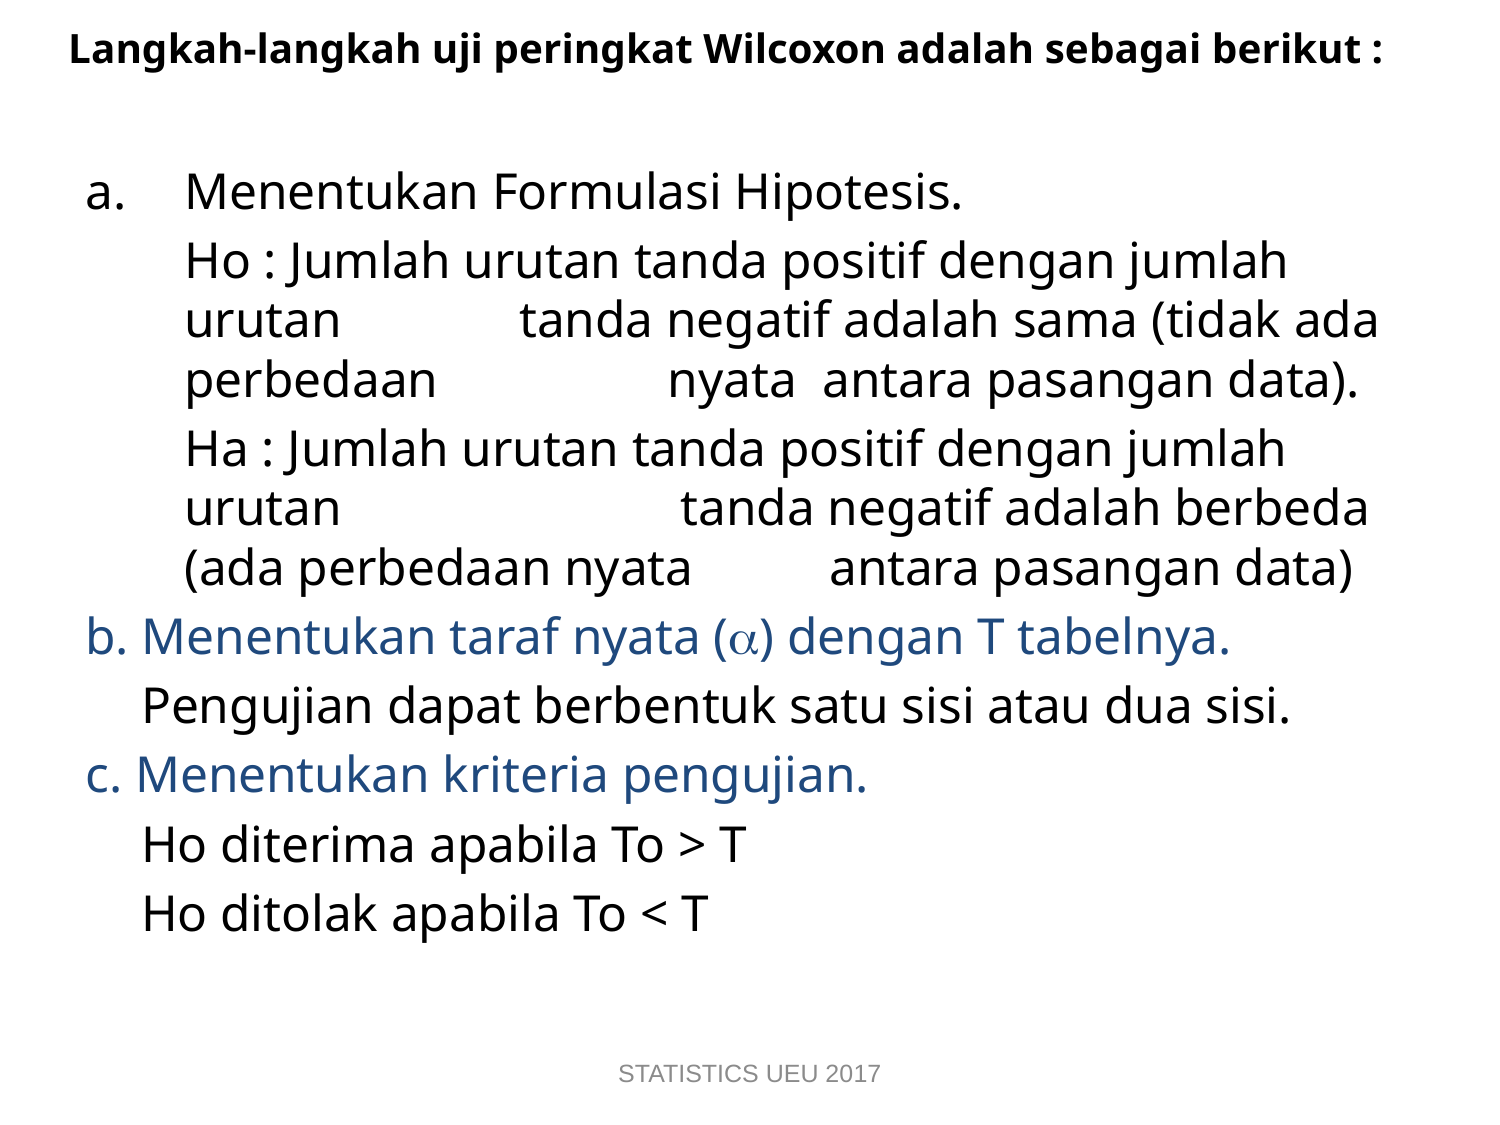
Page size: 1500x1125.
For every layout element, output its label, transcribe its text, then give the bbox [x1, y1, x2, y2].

footer STATISTICS UEU 2017 [512, 1042, 988, 1103]
list Menentukan Formulasi Hipotesis. Ho : Jumlah urutan tanda positif dengan jumlah urutan tanda negatif adalah sama (tidak ada perbedaan nyata antara pasangan data). Ha : Jumlah urutan tanda positif dengan jumlah urutan tanda negatif adalah berbeda (ada perbedaan nyata antara pasangan data) b. Menentukan taraf nyata () dengan T tabelnya. Pengujian dapat berbentuk satu sisi atau dua sisi. c. Menentukan kriteria pengujian. Ho diterima apabila To > T Ho ditolak apabila To < T [70, 152, 1454, 1067]
title Langkah-langkah uji peringkat Wilcoxon adalah sebagai berikut : [0, 0, 1454, 96]
